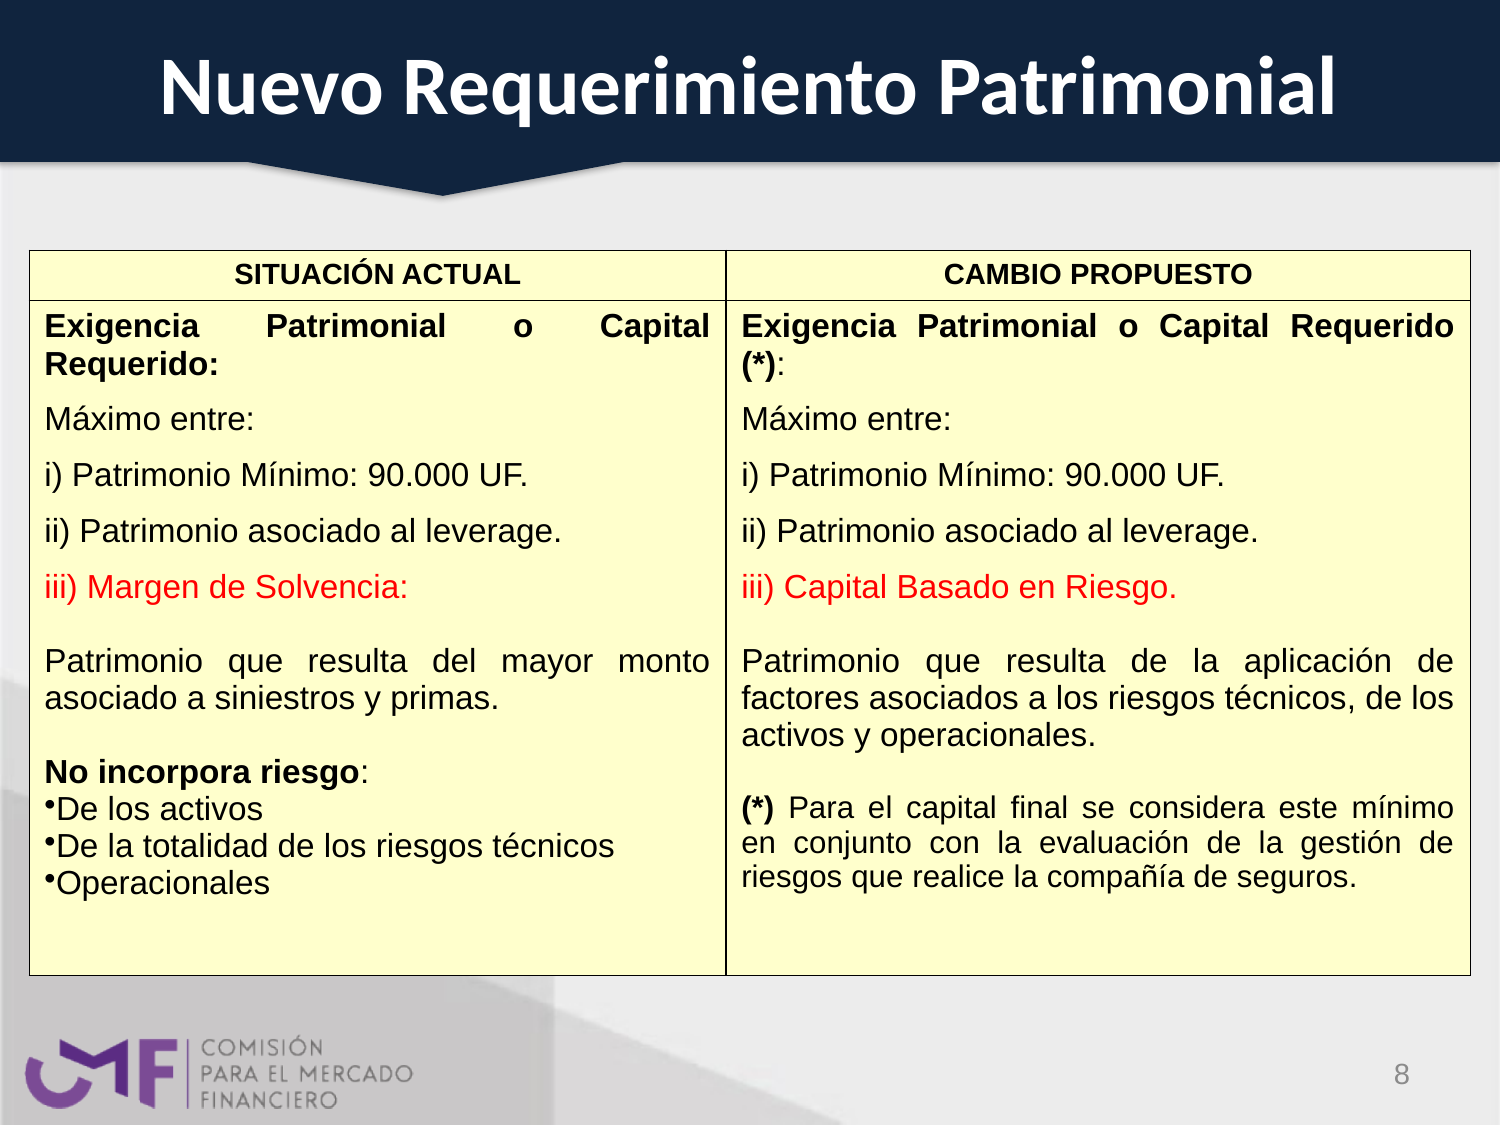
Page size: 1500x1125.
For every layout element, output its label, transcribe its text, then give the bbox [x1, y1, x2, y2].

table_header CAMBIO PROPUESTO [727, 251, 1470, 300]
table_header SITUACIÓN ACTUAL [30, 251, 725, 300]
text_box Nuevo Requerimiento Patrimonial [0, 0, 1500, 197]
table_cell Exigencia Patrimonial o Capital Requerido: Máximo entre: i) Patrimonio Mínimo: 90.000 UF. ii) Patrimonio asociado al leverage. iii) Margen de Solvencia: Patrimonio que resulta del mayor monto asociado a siniestros y primas. No incorpora riesgo: De los activos De la totalidad de los riesgos técnicos Operacionales [30, 301, 725, 975]
table_cell Exigencia Patrimonial o Capital Requerido (*): Máximo entre: i) Patrimonio Mínimo: 90.000 UF. ii) Patrimonio asociado al leverage. iii) Capital Basado en Riesgo. Patrimonio que resulta de la aplicación de factores asociados a los riesgos técnicos, de los activos y operacionales. (*) Para el capital final se considera este mínimo en conjunto con la evaluación de la gestión de riesgos que realice la compañía de seguros. [727, 301, 1470, 975]
slide_number 8 [1074, 1042, 1425, 1103]
picture [0, 163, 1500, 1125]
